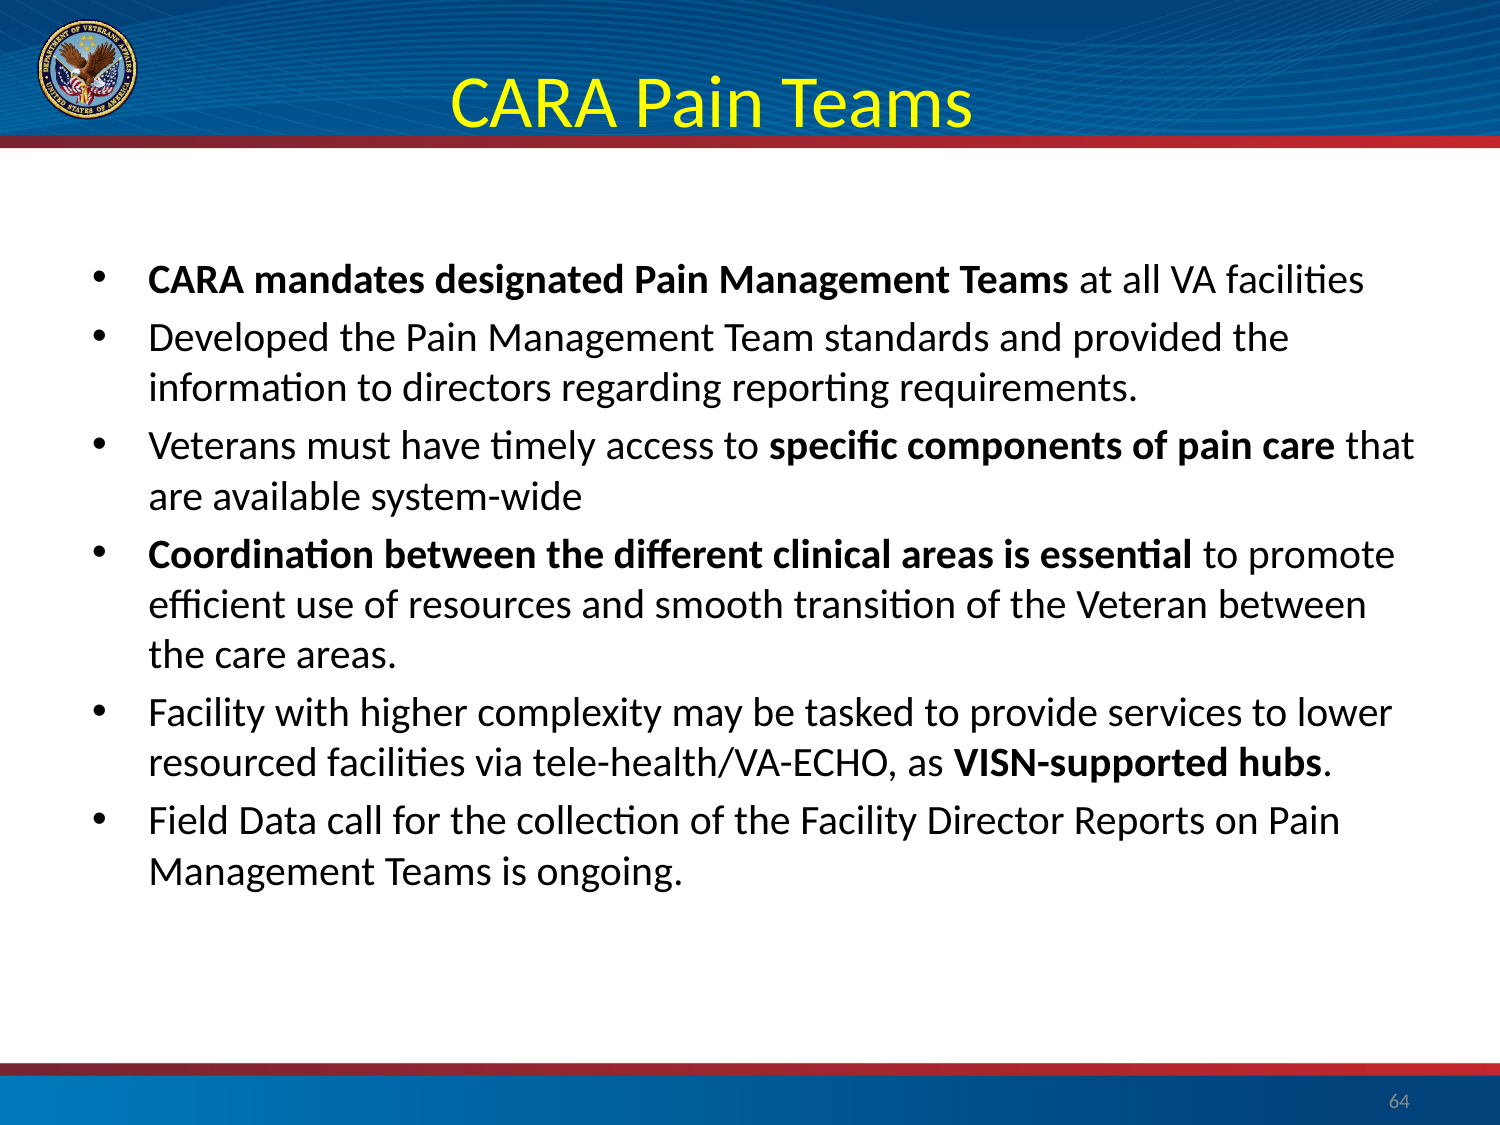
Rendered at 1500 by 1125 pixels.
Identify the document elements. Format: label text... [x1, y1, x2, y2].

title CARA Pain Teams [75, 45, 1425, 257]
picture [0, 0, 1500, 1125]
list CARA mandates designated Pain Management Teams at all VA facilities Developed the Pain Management Team standards and provided the information to directors regarding reporting requirements. Veterans must have timely access to specific components of pain care that are available system-wide Coordination between the different clinical areas is essential to promote efficient use of resources and smooth transition of the Veteran between the care areas. Facility with higher complexity may be tasked to provide services to lower resourced facilities via tele-health/VA-ECHO, as VISN-supported hubs. Field Data call for the collection of the Facility Director Reports on Pain Management Teams is ongoing. [77, 244, 1440, 988]
slide_number 64 [1074, 1074, 1425, 1125]
